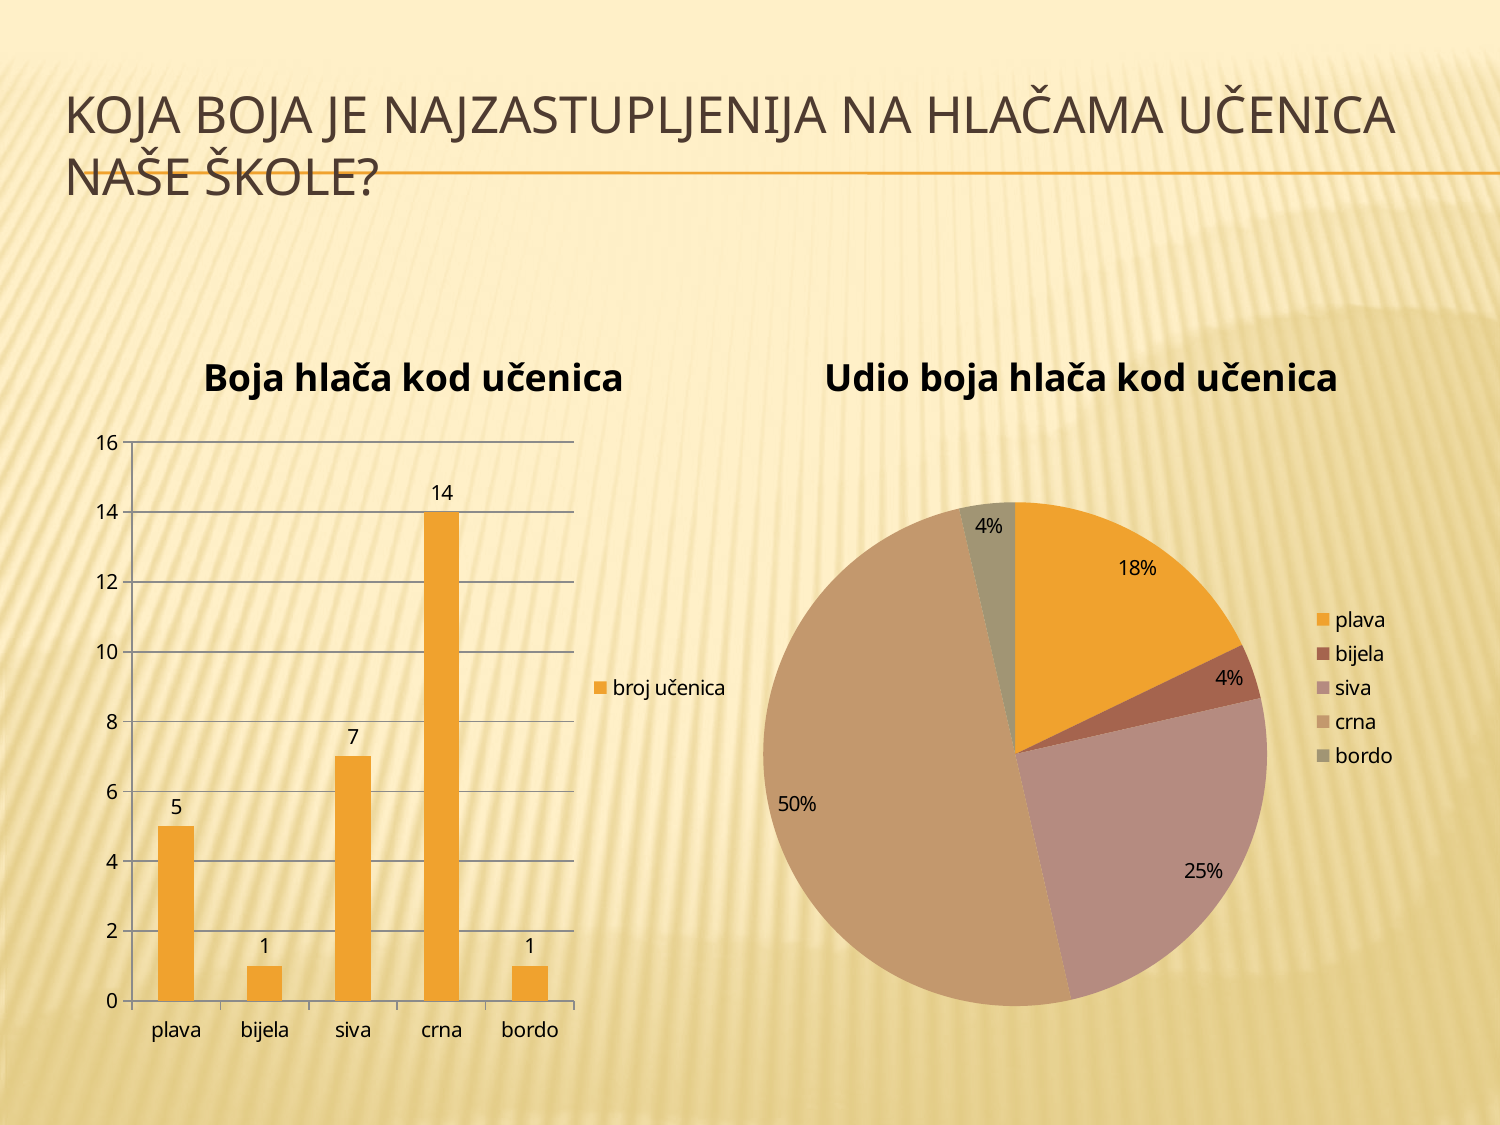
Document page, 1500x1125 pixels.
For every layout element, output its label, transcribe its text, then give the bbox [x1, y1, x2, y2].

title Koja boja je najzastupljenija na hlačama učenica naše škole? [49, 75, 1475, 213]
chart [749, 316, 1413, 1060]
chart [81, 316, 745, 1060]
